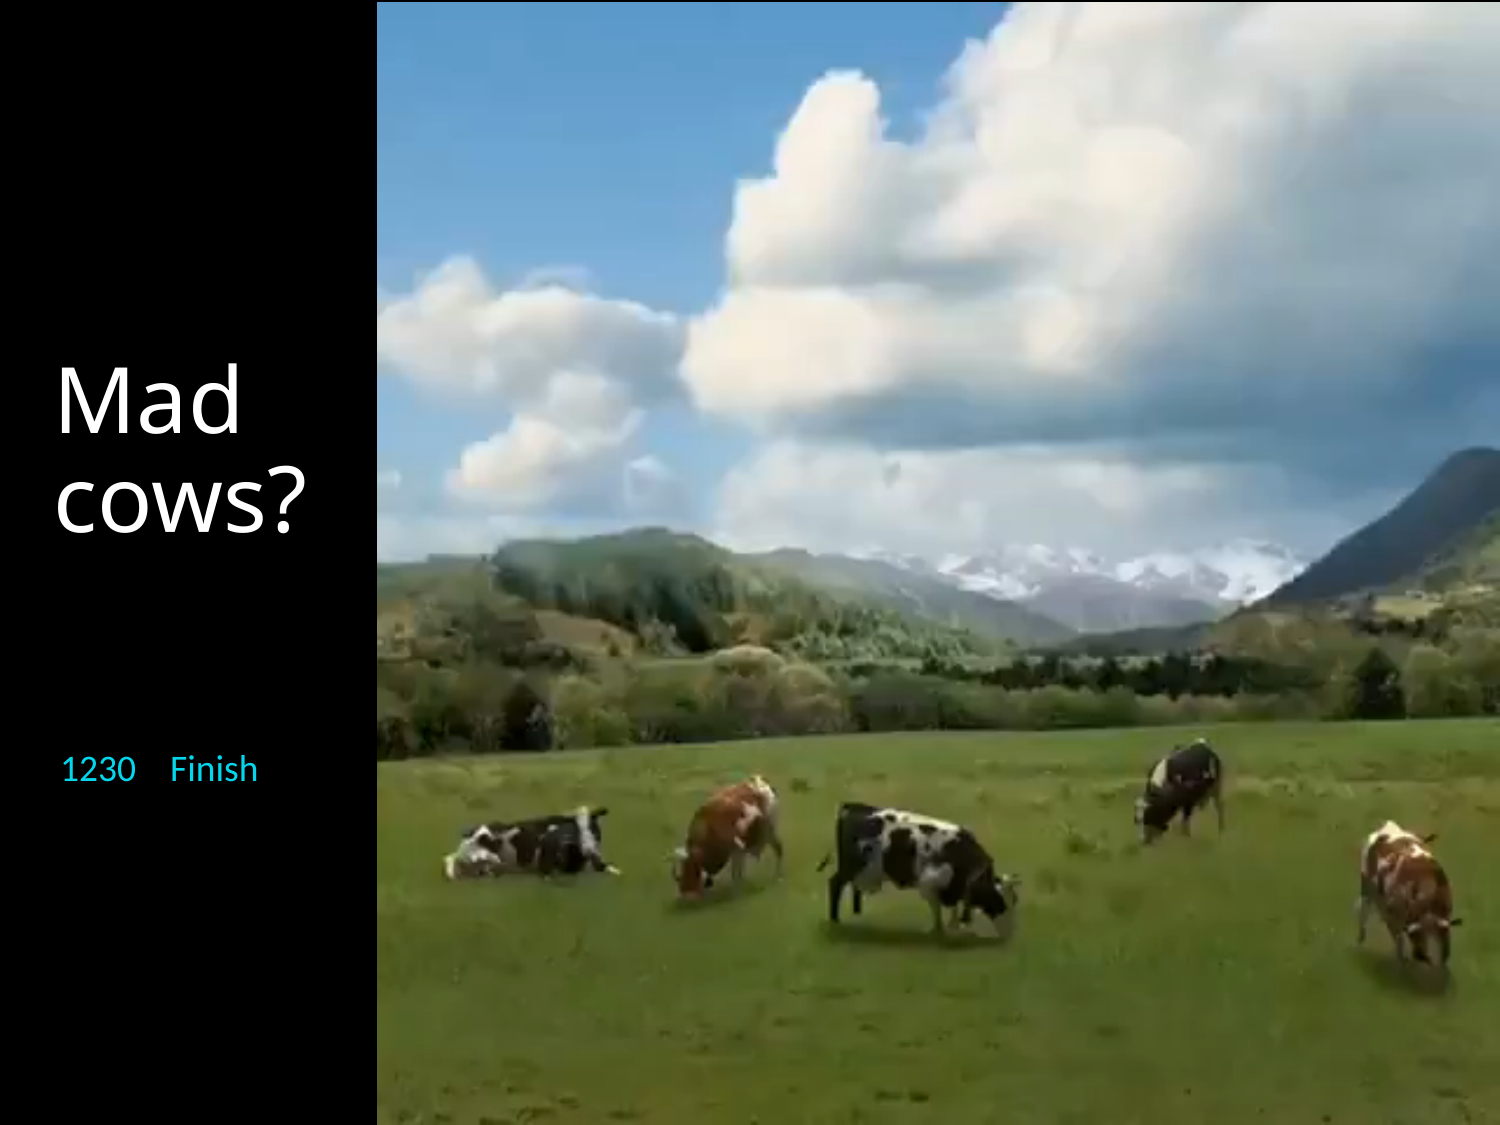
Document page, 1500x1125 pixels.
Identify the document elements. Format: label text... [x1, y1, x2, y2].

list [377, 2, 1500, 1125]
title Mad cows? [38, 345, 338, 563]
text_box 1230 Finish [0, 736, 295, 797]
